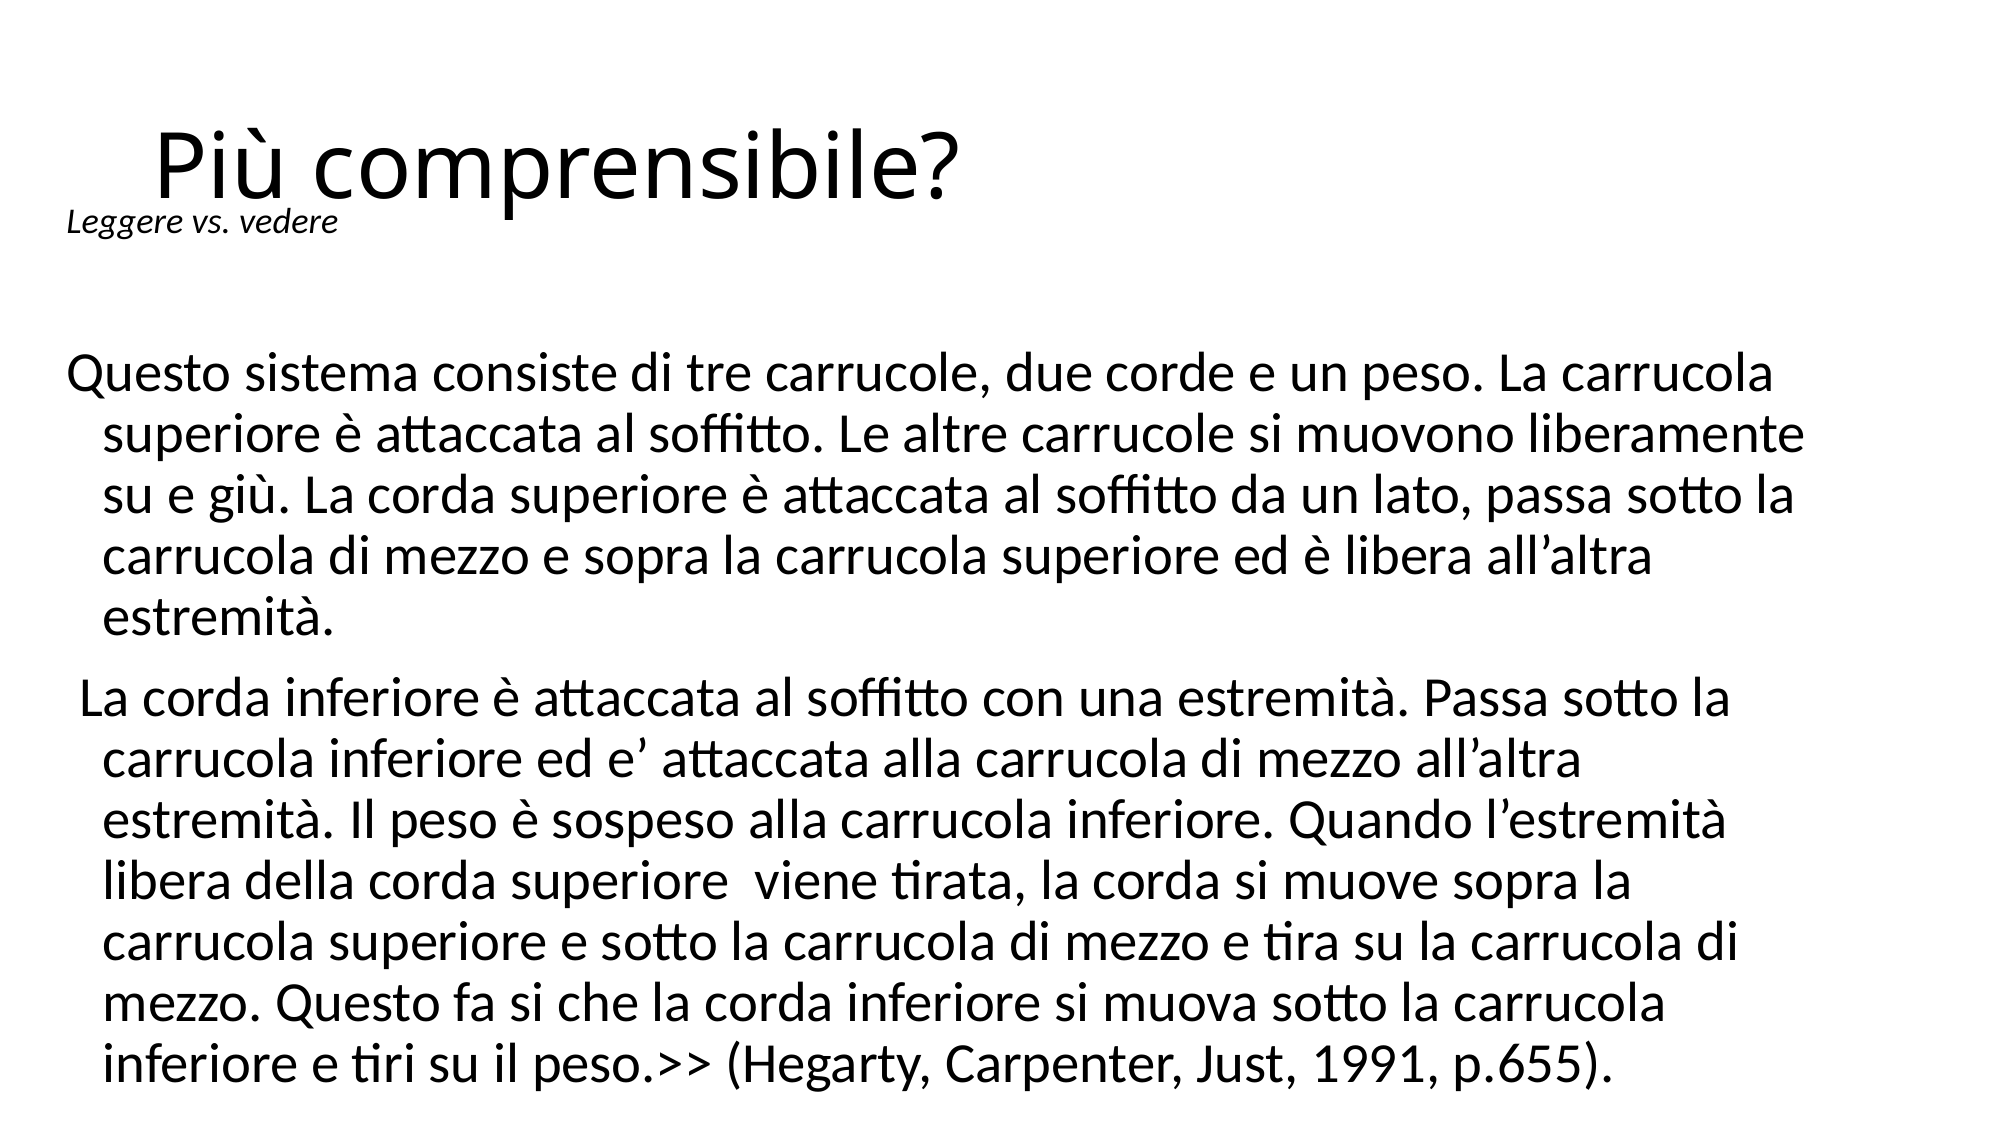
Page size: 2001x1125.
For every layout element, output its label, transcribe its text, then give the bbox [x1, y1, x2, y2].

title Più comprensibile? [137, 59, 1863, 278]
list Leggere vs. vedere Questo sistema consiste di tre carrucole, due corde e un peso. La carrucola superiore è attaccata al soffitto. Le altre carrucole si muovono liberamente su e giù. La corda superiore è attaccata al soffitto da un lato, passa sotto la carrucola di mezzo e sopra la carrucola superiore ed è libera all’altra estremità. La corda inferiore è attaccata al soffitto con una estremità. Passa sotto la carrucola inferiore ed e’ attaccata alla carrucola di mezzo all’altra estremità. Il peso è sospeso alla carrucola inferiore. Quando l’estremità libera della corda superiore viene tirata, la corda si muove sopra la carrucola superiore e sotto la carrucola di mezzo e tira su la carrucola di mezzo. Questo fa si che la corda inferiore si muova sotto la carrucola inferiore e tiri su il peso.>> (Hegarty, Carpenter, Just, 1991, p.655). [51, 194, 1839, 1104]
